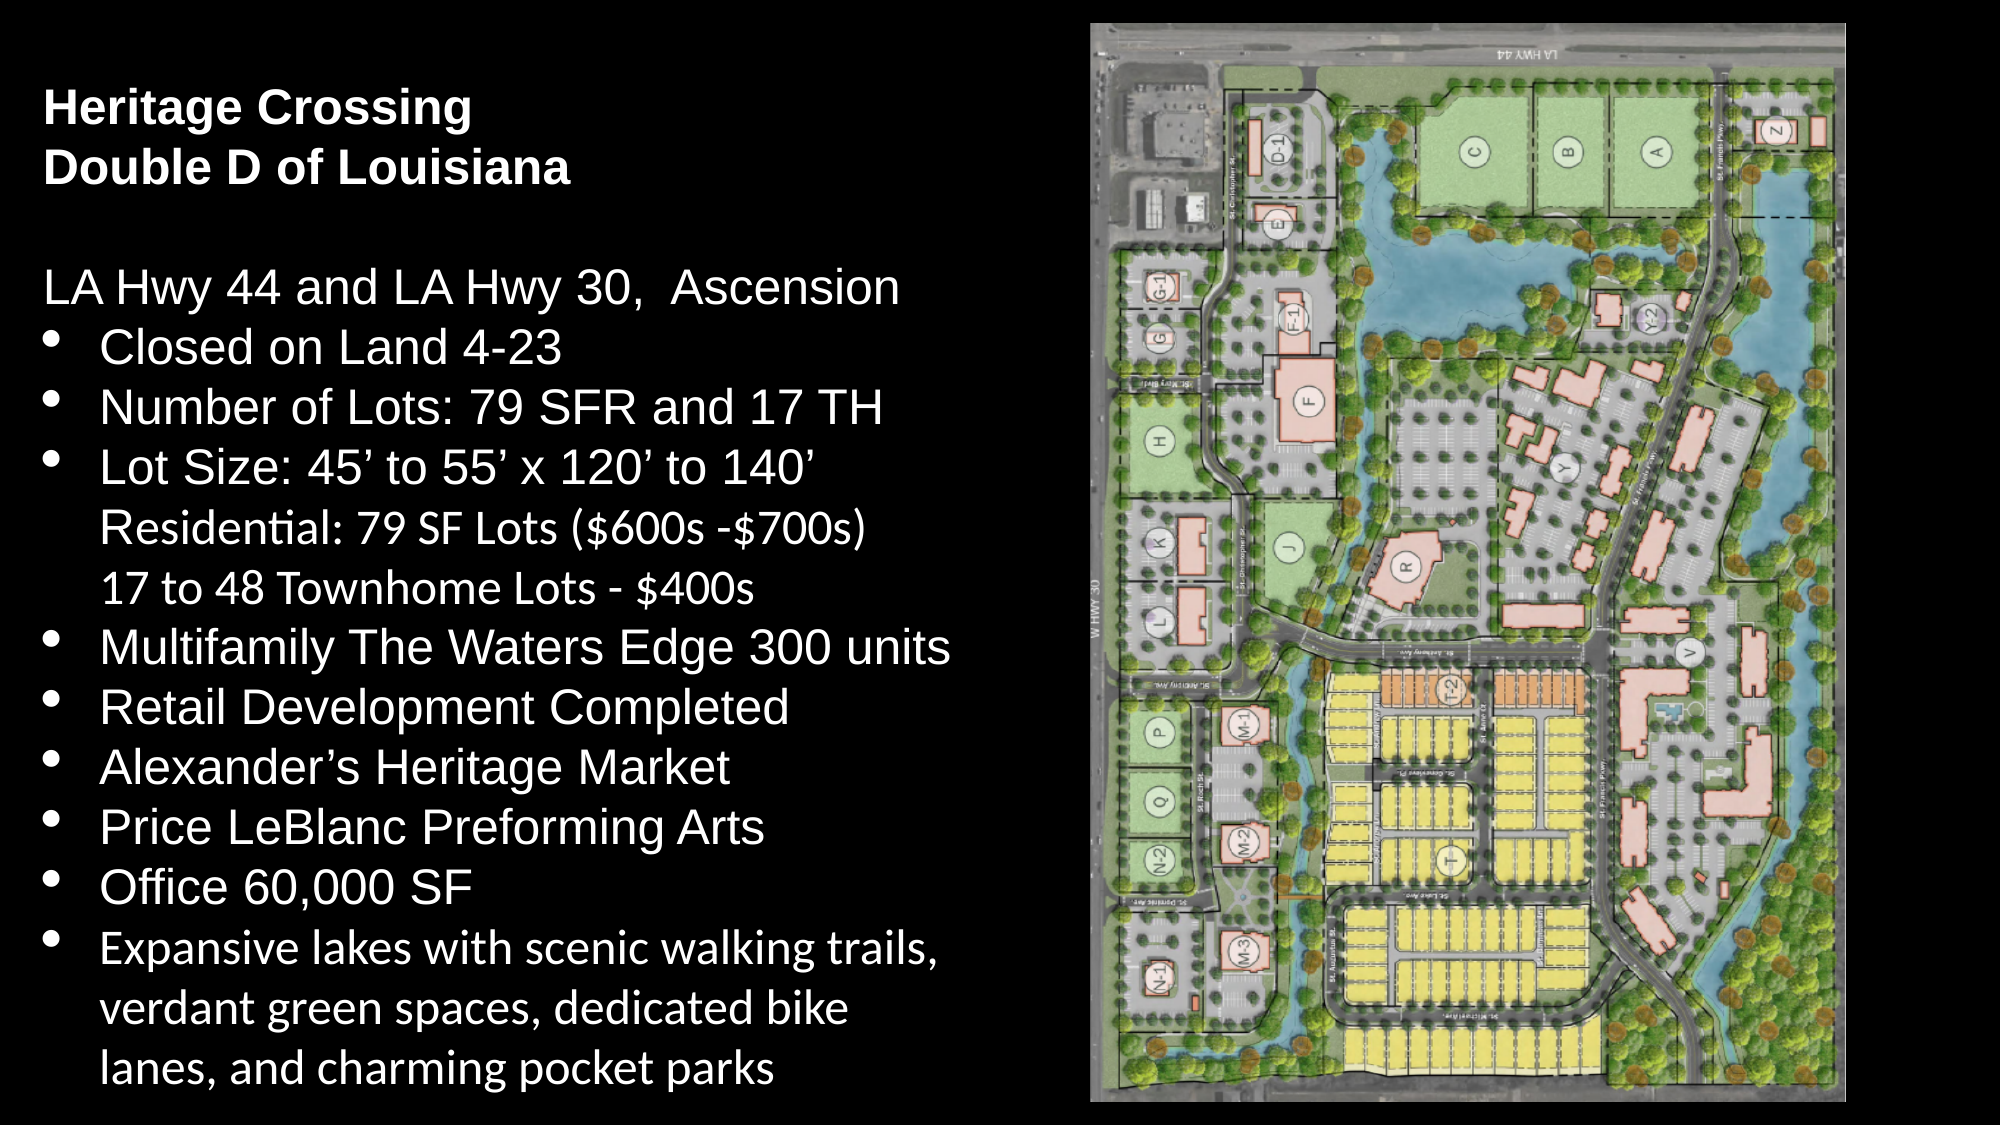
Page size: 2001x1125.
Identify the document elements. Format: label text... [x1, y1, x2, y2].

text_box Heritage Crossing Double D of Louisiana LA Hwy 44 and LA Hwy 30, Ascension Closed on Land 4-23 Number of Lots: 79 SFR and 17 TH Lot Size: 45’ to 55’ x 120’ to 140’ Residential: 79 SF Lots ($600s -$700s) 17 to 48 Townhome Lots - $400s Multifamily The Waters Edge 300 units Retail Development Completed Alexander’s Heritage Market Price LeBlanc Preforming Arts Office 60,000 SF Expansive lakes with scenic walking trails, verdant green spaces, dedicated bike lanes, and charming pocket parks [28, 67, 971, 1102]
picture [927, 23, 2000, 1102]
